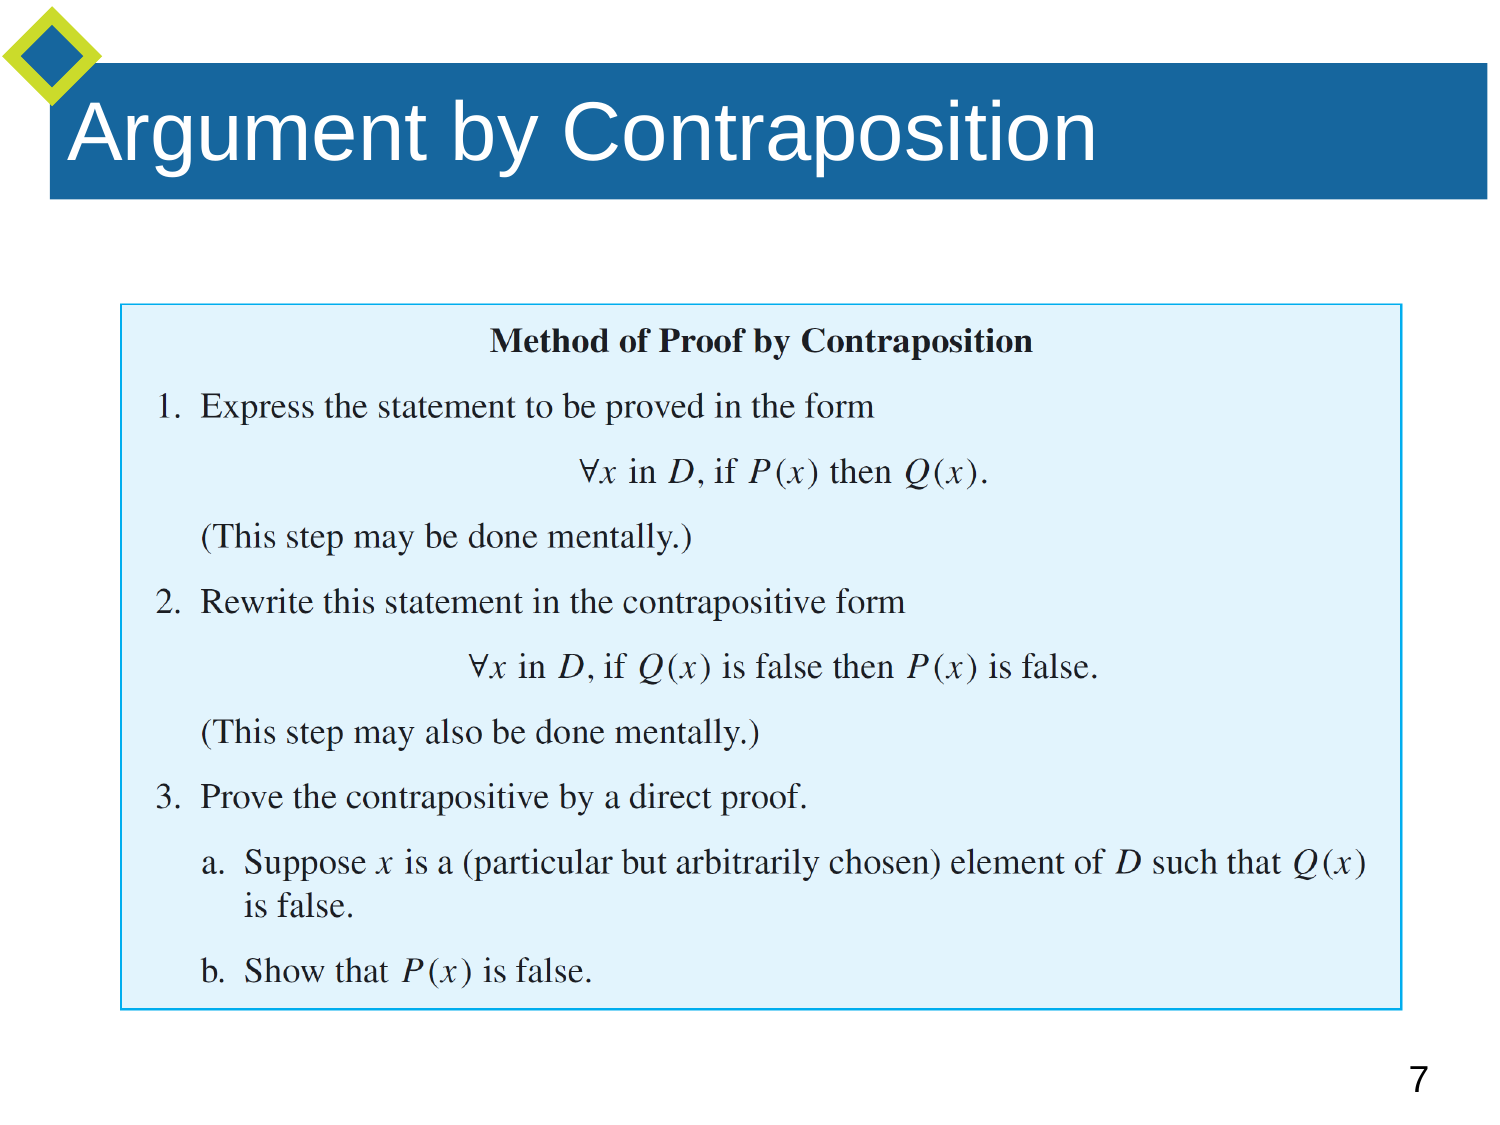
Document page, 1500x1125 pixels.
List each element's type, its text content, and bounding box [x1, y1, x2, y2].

picture [99, 287, 1419, 1024]
title Argument by Contraposition [52, 33, 1403, 221]
